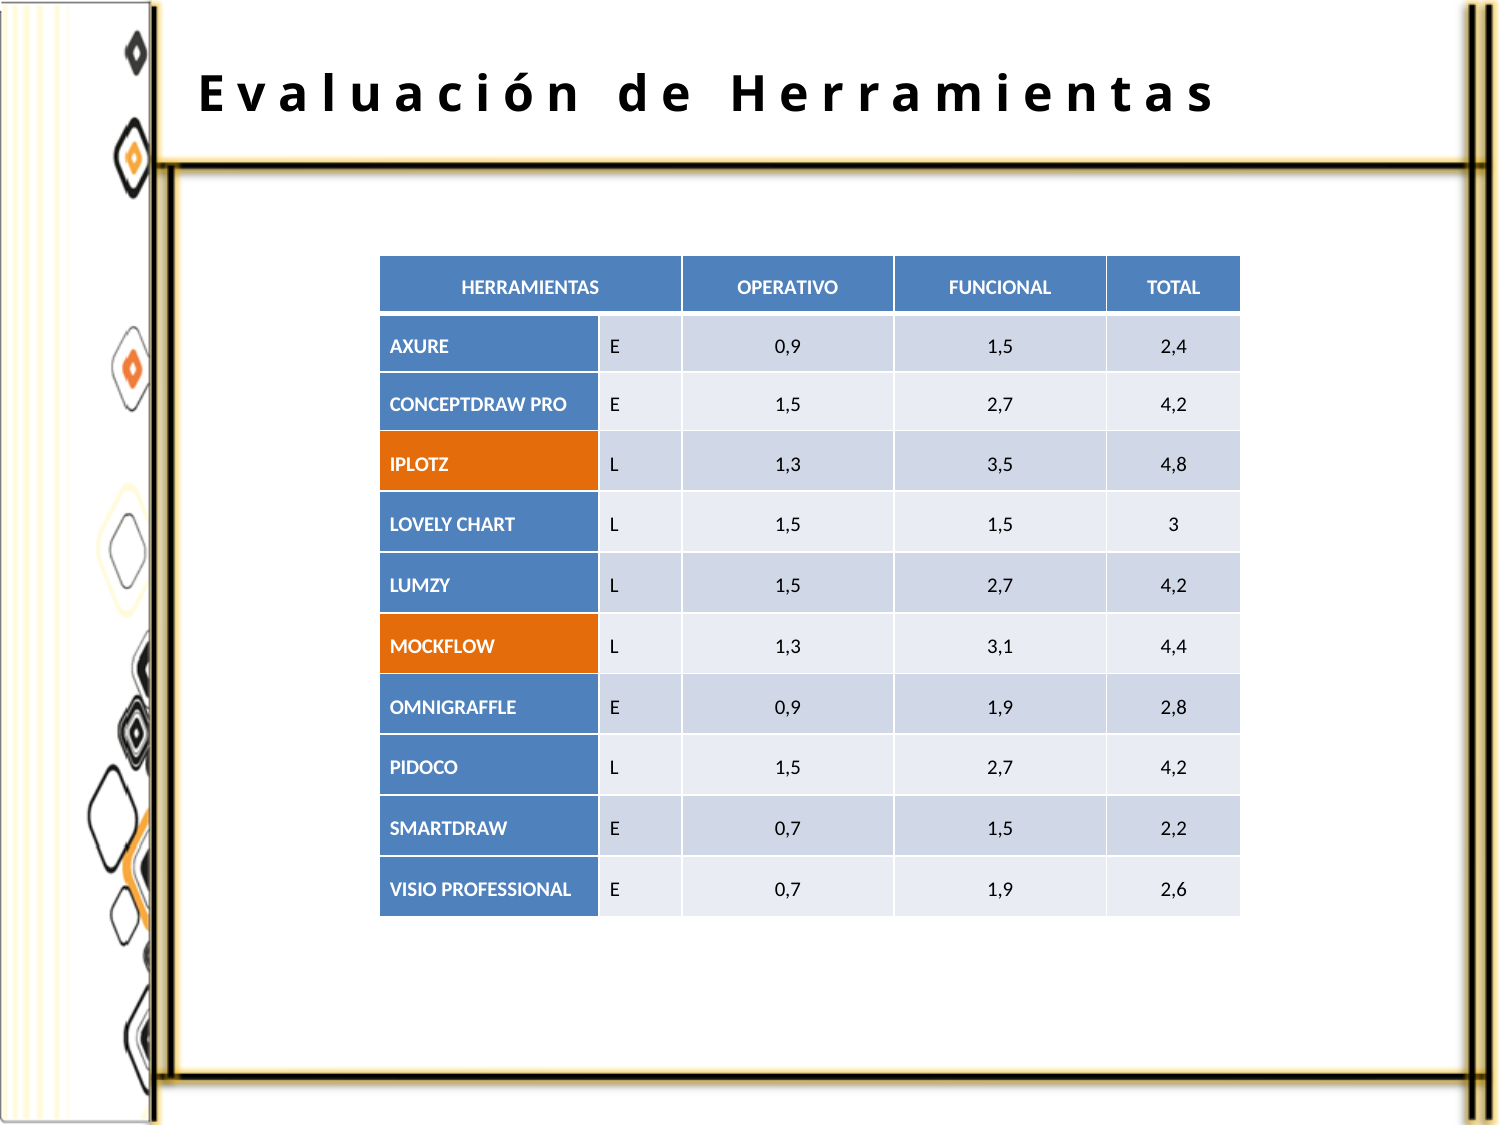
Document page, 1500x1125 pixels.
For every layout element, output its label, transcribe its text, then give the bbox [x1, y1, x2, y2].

table_cell 1,5 [683, 373, 893, 430]
table_cell 1,3 [683, 614, 893, 673]
table_cell L [600, 492, 681, 551]
table_cell MOCKFLOW [380, 614, 598, 673]
table_cell 3 [1107, 492, 1240, 551]
table_cell E [600, 857, 681, 916]
table_cell OMNIGRAFFLE [380, 674, 598, 733]
table_cell E [600, 373, 681, 430]
table_cell 2,2 [1107, 796, 1240, 855]
table_cell 3,5 [895, 431, 1106, 490]
table_cell 2,8 [1107, 674, 1240, 733]
table_cell 1,5 [895, 492, 1106, 551]
table_cell 2,7 [895, 735, 1106, 794]
table_cell 4,8 [1107, 431, 1240, 490]
table_cell 1,5 [683, 492, 893, 551]
table_cell LOVELY CHART [380, 492, 598, 551]
table_cell 4,2 [1107, 735, 1240, 794]
table_cell 4,2 [1107, 553, 1240, 612]
table_cell 1,9 [895, 857, 1106, 916]
table_cell L [600, 614, 681, 673]
table_cell L [600, 735, 681, 794]
table_cell 3,1 [895, 614, 1106, 673]
table_cell AXURE [380, 316, 598, 371]
text_box Evaluación de Herramientas [182, 54, 1229, 130]
table_cell L [600, 553, 681, 612]
table_cell 2,6 [1107, 857, 1240, 916]
table_cell 0,7 [683, 796, 893, 855]
picture [0, 0, 1500, 1125]
table_cell PIDOCO [380, 735, 598, 794]
table_cell LUMZY [380, 553, 598, 612]
table_cell 1,5 [895, 796, 1106, 855]
table_cell L [600, 431, 681, 490]
table_cell VISIO PROFESSIONAL [380, 857, 598, 916]
table_header HERRAMIENTAS [380, 256, 681, 311]
table_cell 2,7 [895, 553, 1106, 612]
table_cell 1,5 [683, 553, 893, 612]
table_cell 1,3 [683, 431, 893, 490]
table_cell 0,9 [683, 674, 893, 733]
table_cell 1,5 [895, 316, 1106, 371]
table_cell 0,7 [683, 857, 893, 916]
table_cell 1,5 [683, 735, 893, 794]
table_cell SMARTDRAW [380, 796, 598, 855]
table_cell E [600, 316, 681, 371]
table_cell 4,4 [1107, 614, 1240, 673]
table_cell 2,4 [1107, 316, 1240, 371]
table_header FUNCIONAL [895, 256, 1106, 311]
table_cell 1,9 [895, 674, 1106, 733]
table_cell CONCEPTDRAW PRO [380, 373, 598, 430]
table_cell IPLOTZ [380, 431, 598, 490]
table_cell E [600, 796, 681, 855]
table_cell 4,2 [1107, 373, 1240, 430]
table_header TOTAL [1107, 256, 1240, 311]
table_header OPERATIVO [683, 256, 893, 311]
table_cell 0,9 [683, 316, 893, 371]
table_cell 2,7 [895, 373, 1106, 430]
table_cell E [600, 674, 681, 733]
